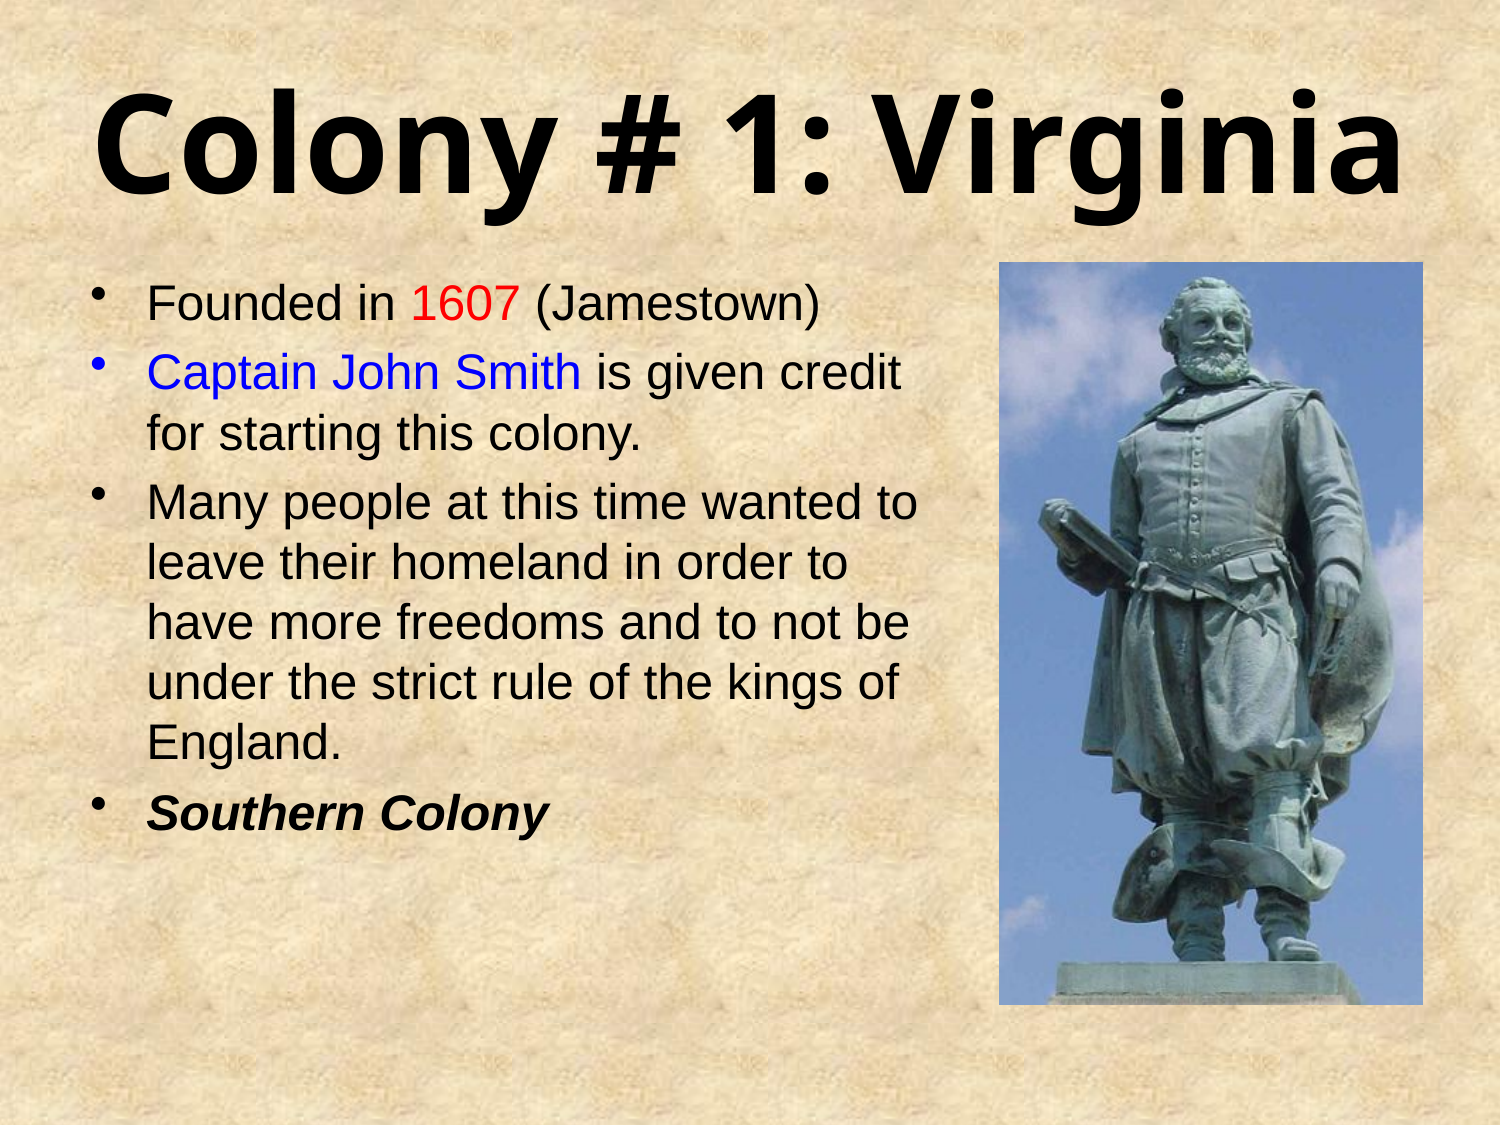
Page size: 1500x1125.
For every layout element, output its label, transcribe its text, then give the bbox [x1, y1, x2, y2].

title Colony # 1: Virginia [75, 45, 1425, 233]
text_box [999, 262, 1423, 1005]
list Founded in 1607 (Jamestown) Captain John Smith is given credit for starting this colony. Many people at this time wanted to leave their homeland in order to have more freedoms and to not be under the strict rule of the kings of England. Southern Colony [75, 262, 938, 1005]
picture [0, 0, 1500, 1125]
